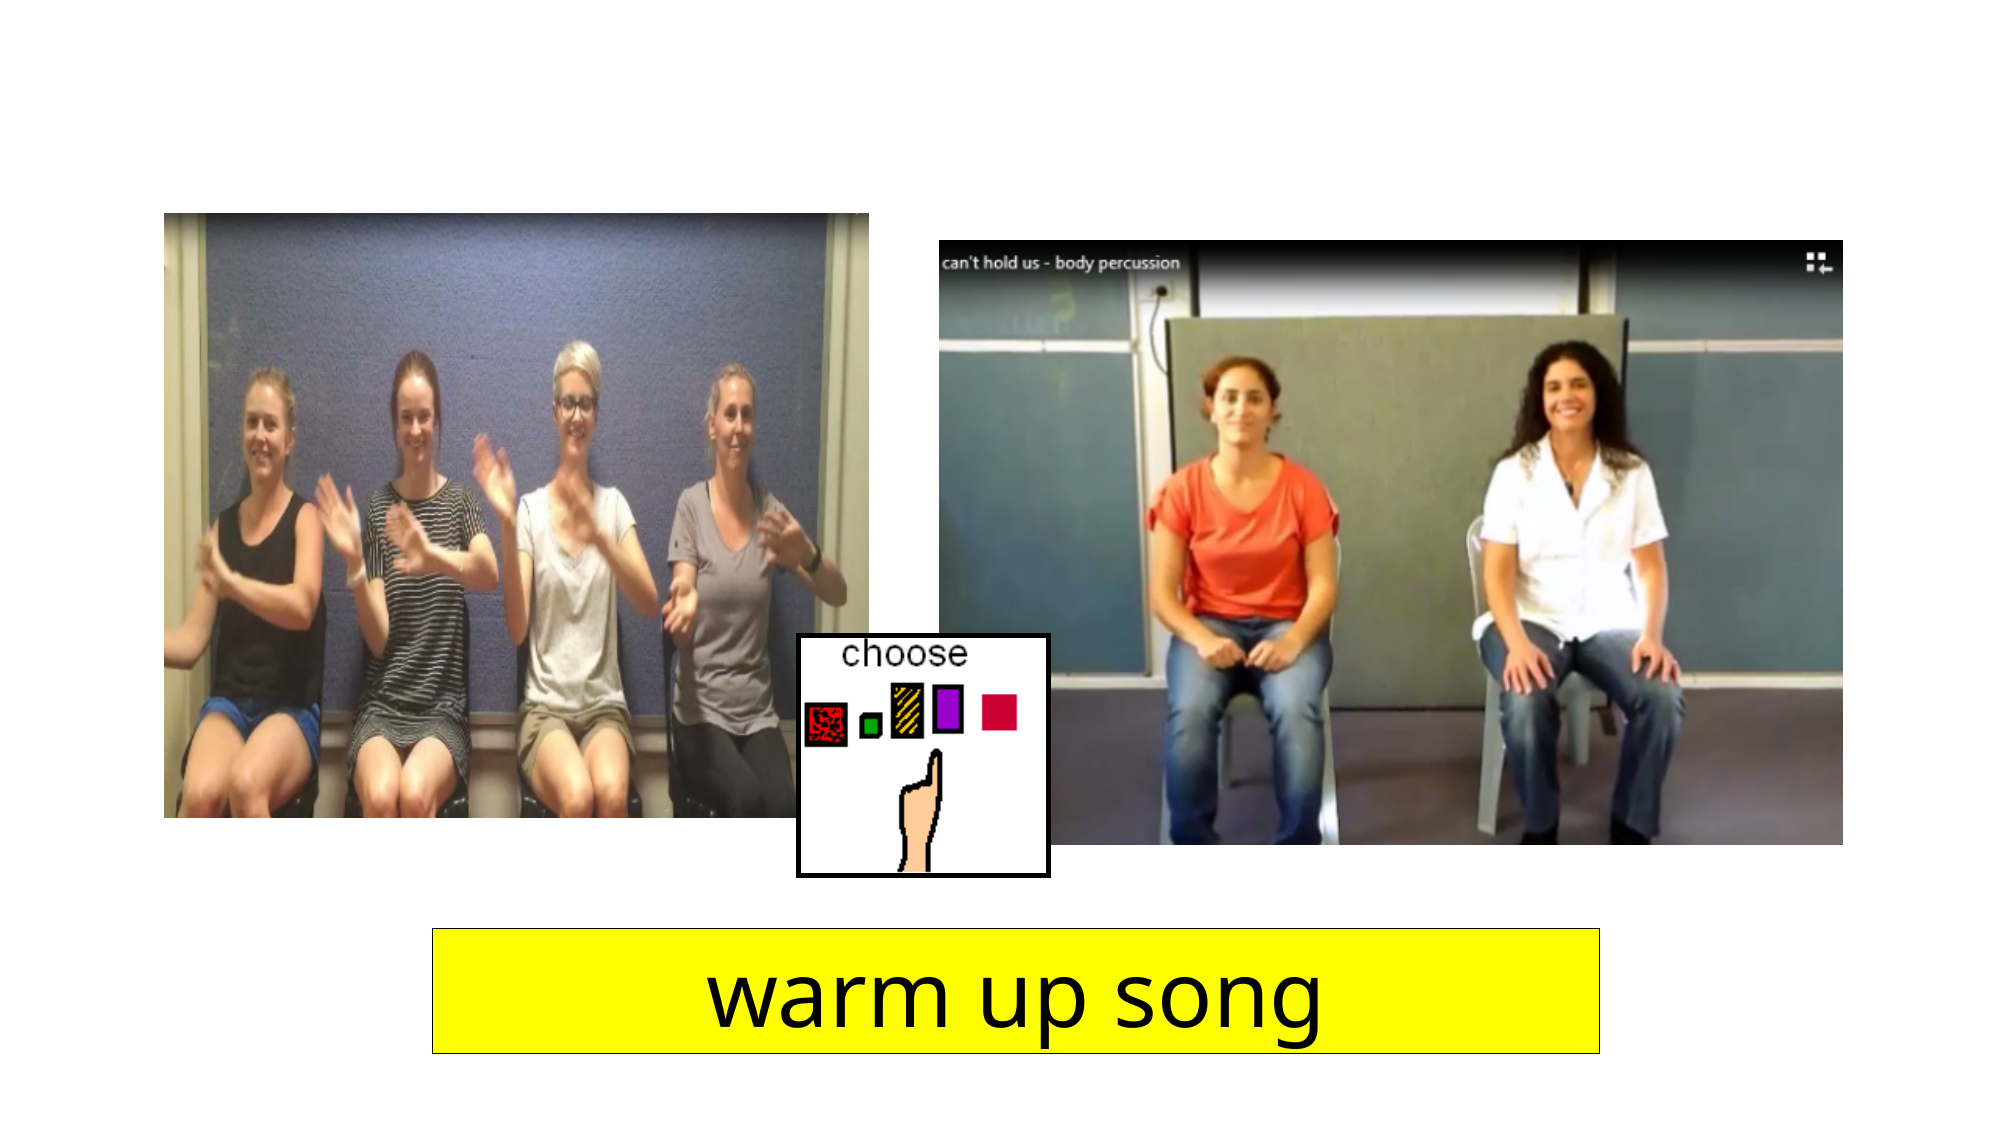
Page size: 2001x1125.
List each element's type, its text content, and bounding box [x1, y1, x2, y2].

picture [164, 213, 1843, 874]
text_box warm up song [432, 928, 1600, 1054]
